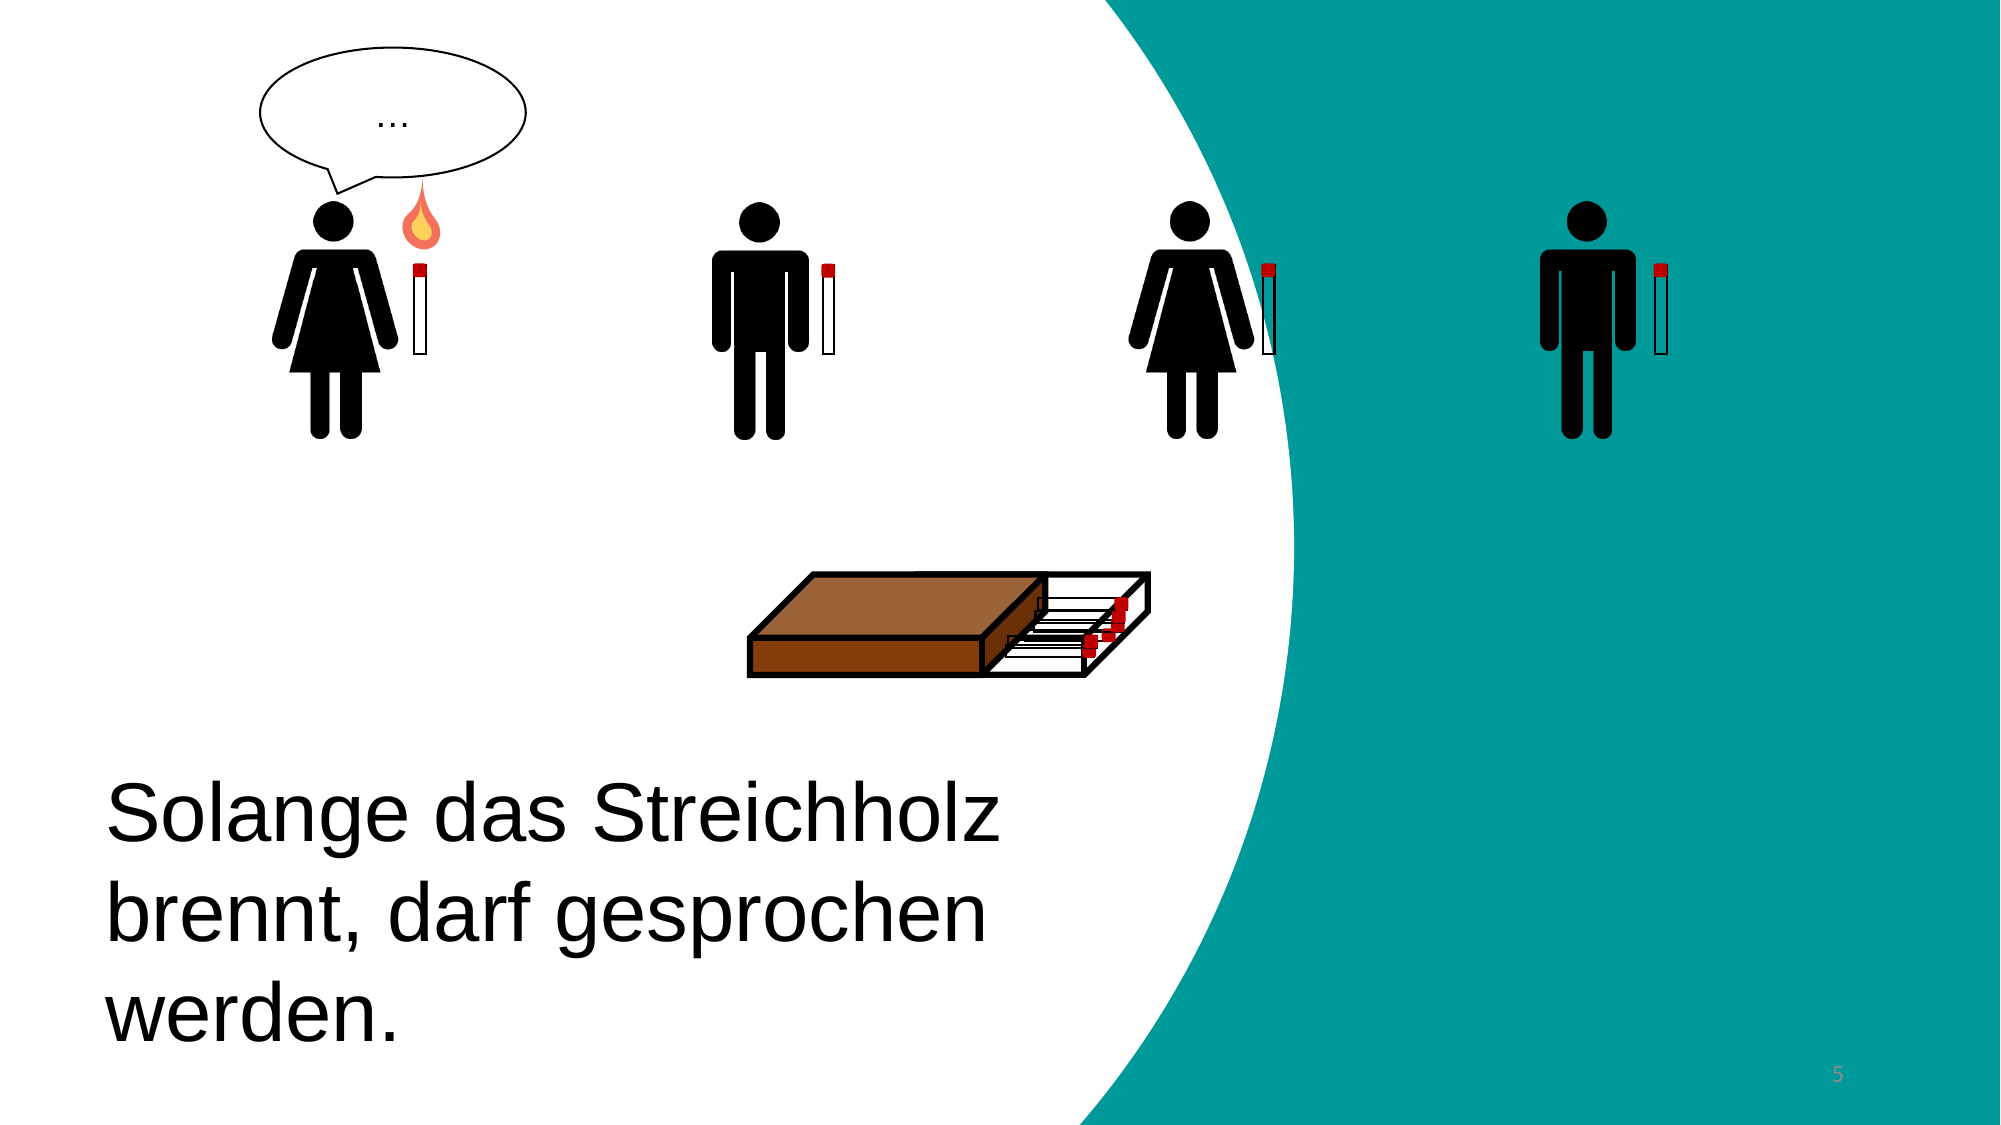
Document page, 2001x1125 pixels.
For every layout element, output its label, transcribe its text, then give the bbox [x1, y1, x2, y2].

picture [270, 201, 399, 439]
text_box [1016, 637, 1044, 644]
text_box [1076, 573, 1149, 676]
text_box Solange das Streichholz brennt, darf gesprochen werden. [90, 750, 1263, 1065]
text_box [0, 0, 1296, 1125]
text_box [1007, 649, 1044, 656]
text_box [1076, 559, 1089, 649]
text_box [1654, 264, 1667, 354]
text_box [1044, 606, 1057, 696]
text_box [1072, 581, 1085, 671]
text_box … [258, 46, 527, 196]
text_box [1063, 590, 1076, 681]
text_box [822, 264, 835, 355]
picture [1127, 201, 1256, 439]
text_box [1073, 572, 1086, 662]
slide_number 5 [1409, 1042, 1860, 1103]
picture [712, 202, 809, 440]
text_box [748, 573, 1047, 676]
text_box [1262, 264, 1275, 354]
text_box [1046, 597, 1059, 687]
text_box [403, 209, 439, 251]
text_box [984, 655, 1044, 676]
picture [1540, 201, 1636, 439]
text_box [1059, 658, 1063, 676]
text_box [413, 264, 426, 354]
